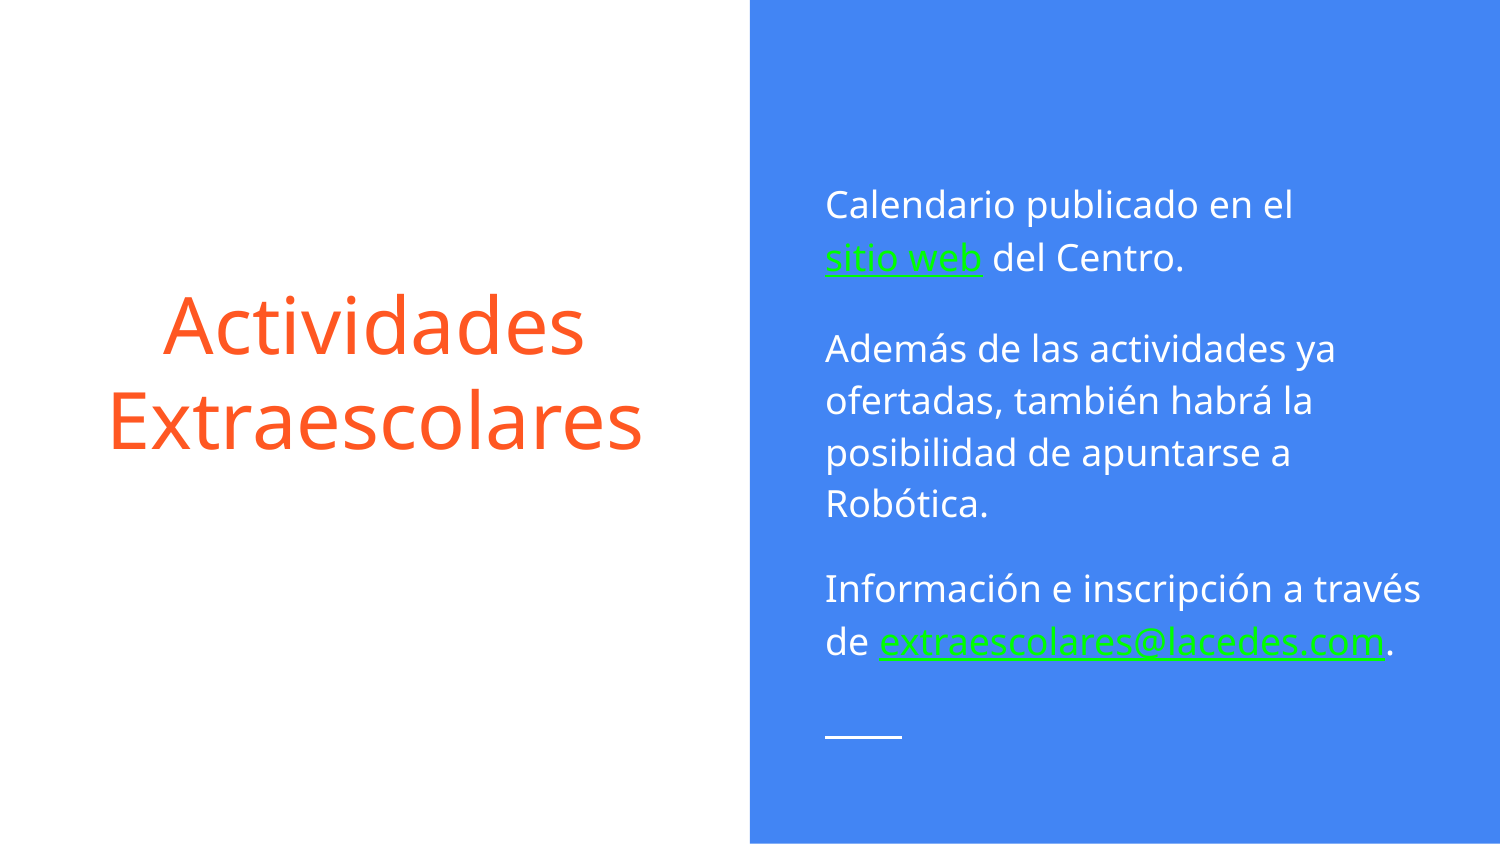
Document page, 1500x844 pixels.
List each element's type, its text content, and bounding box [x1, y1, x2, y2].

list Calendario publicado en el sitio web del Centro. Además de las actividades ya ofertadas, también habrá la posibilidad de apuntarse a Robótica. Información e inscripción a través de extraescolares@lacedes.com. [810, 118, 1440, 725]
title Actividades Extraescolares [43, 225, 708, 481]
